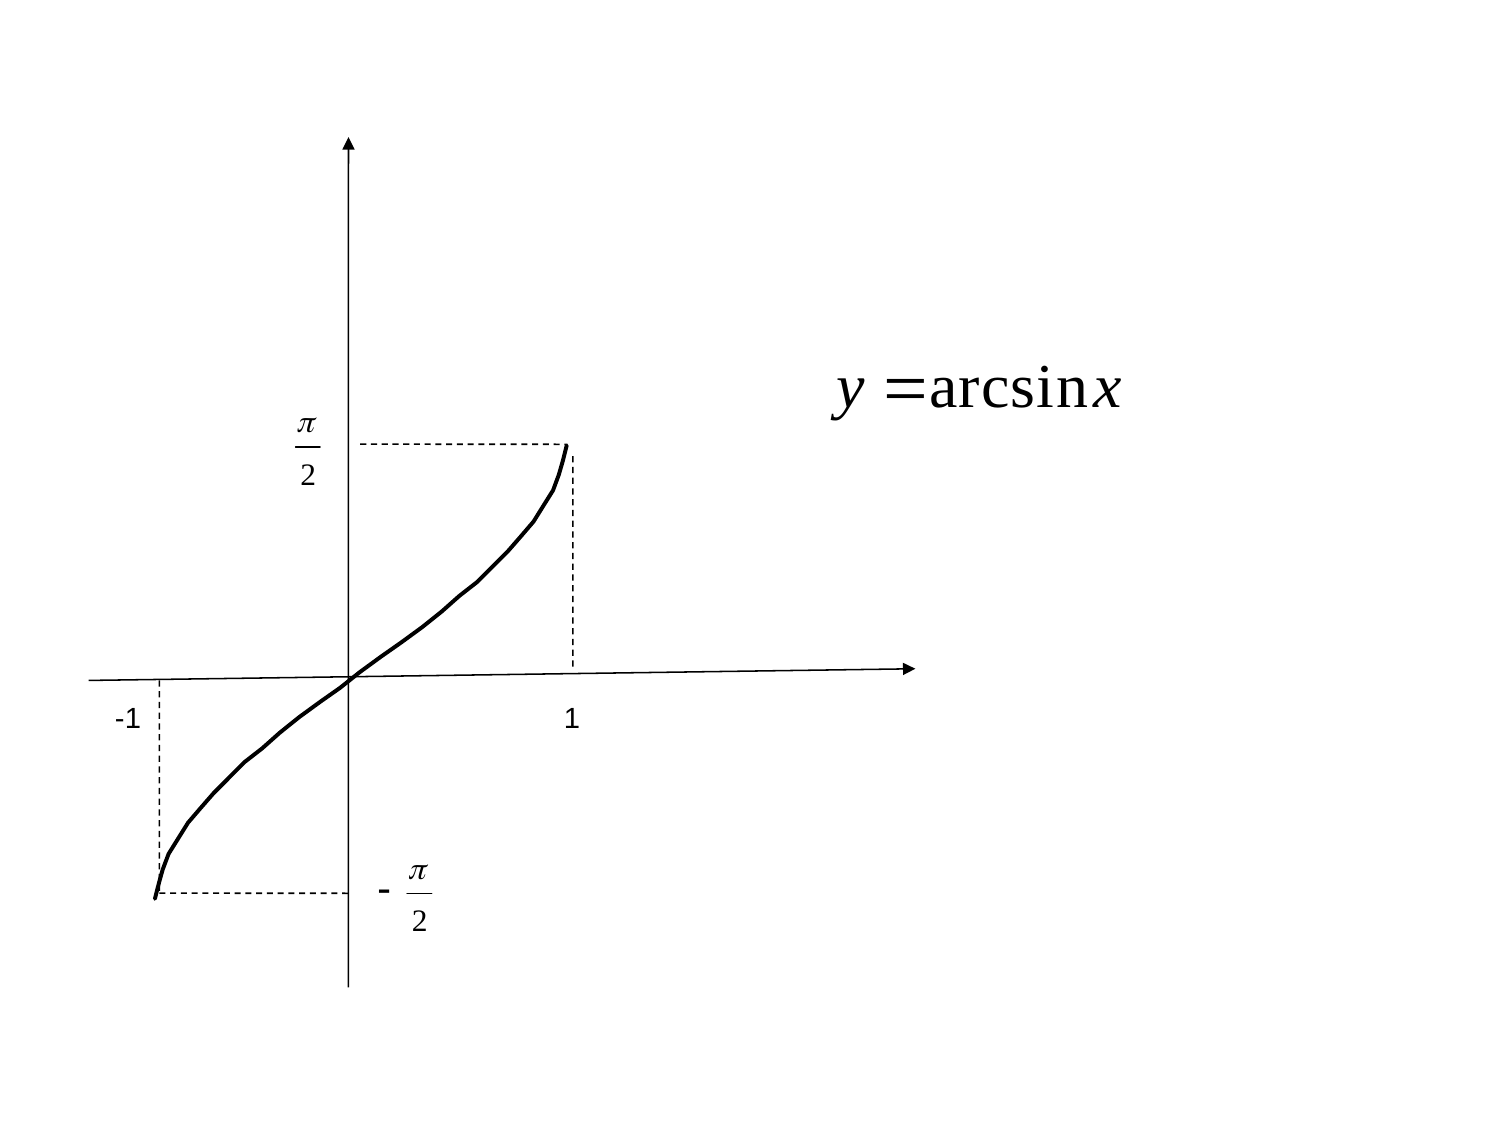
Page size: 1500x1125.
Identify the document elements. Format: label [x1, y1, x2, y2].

text_box [342, 137, 355, 220]
text_box [820, 349, 1135, 434]
text_box [88, 397, 916, 941]
picture [0, 220, 796, 739]
